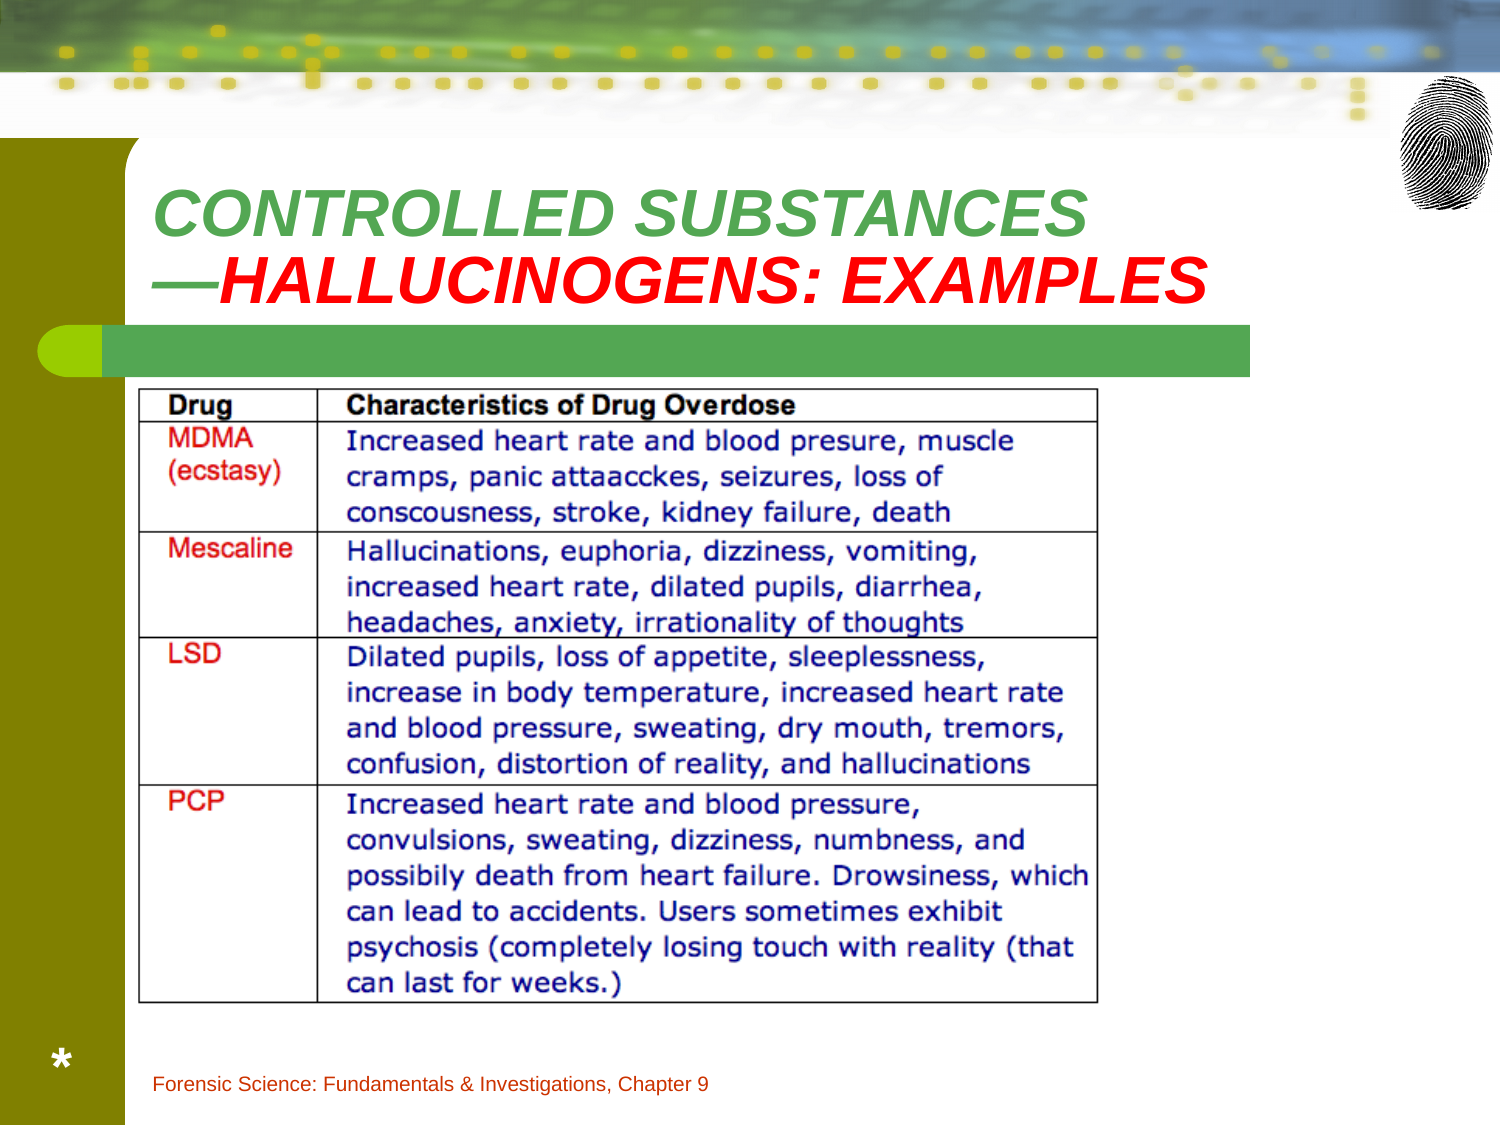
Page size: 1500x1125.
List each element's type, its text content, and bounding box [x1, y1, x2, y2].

text_box Forensic Science: Fundamentals & Investigations, Chapter 9 [137, 1025, 1388, 1103]
picture [137, 387, 1101, 1005]
title Controlled Substances —Hallucinogens: Examples [137, 172, 1425, 325]
slide_number [13, 1023, 111, 1105]
picture [0, 0, 1500, 213]
